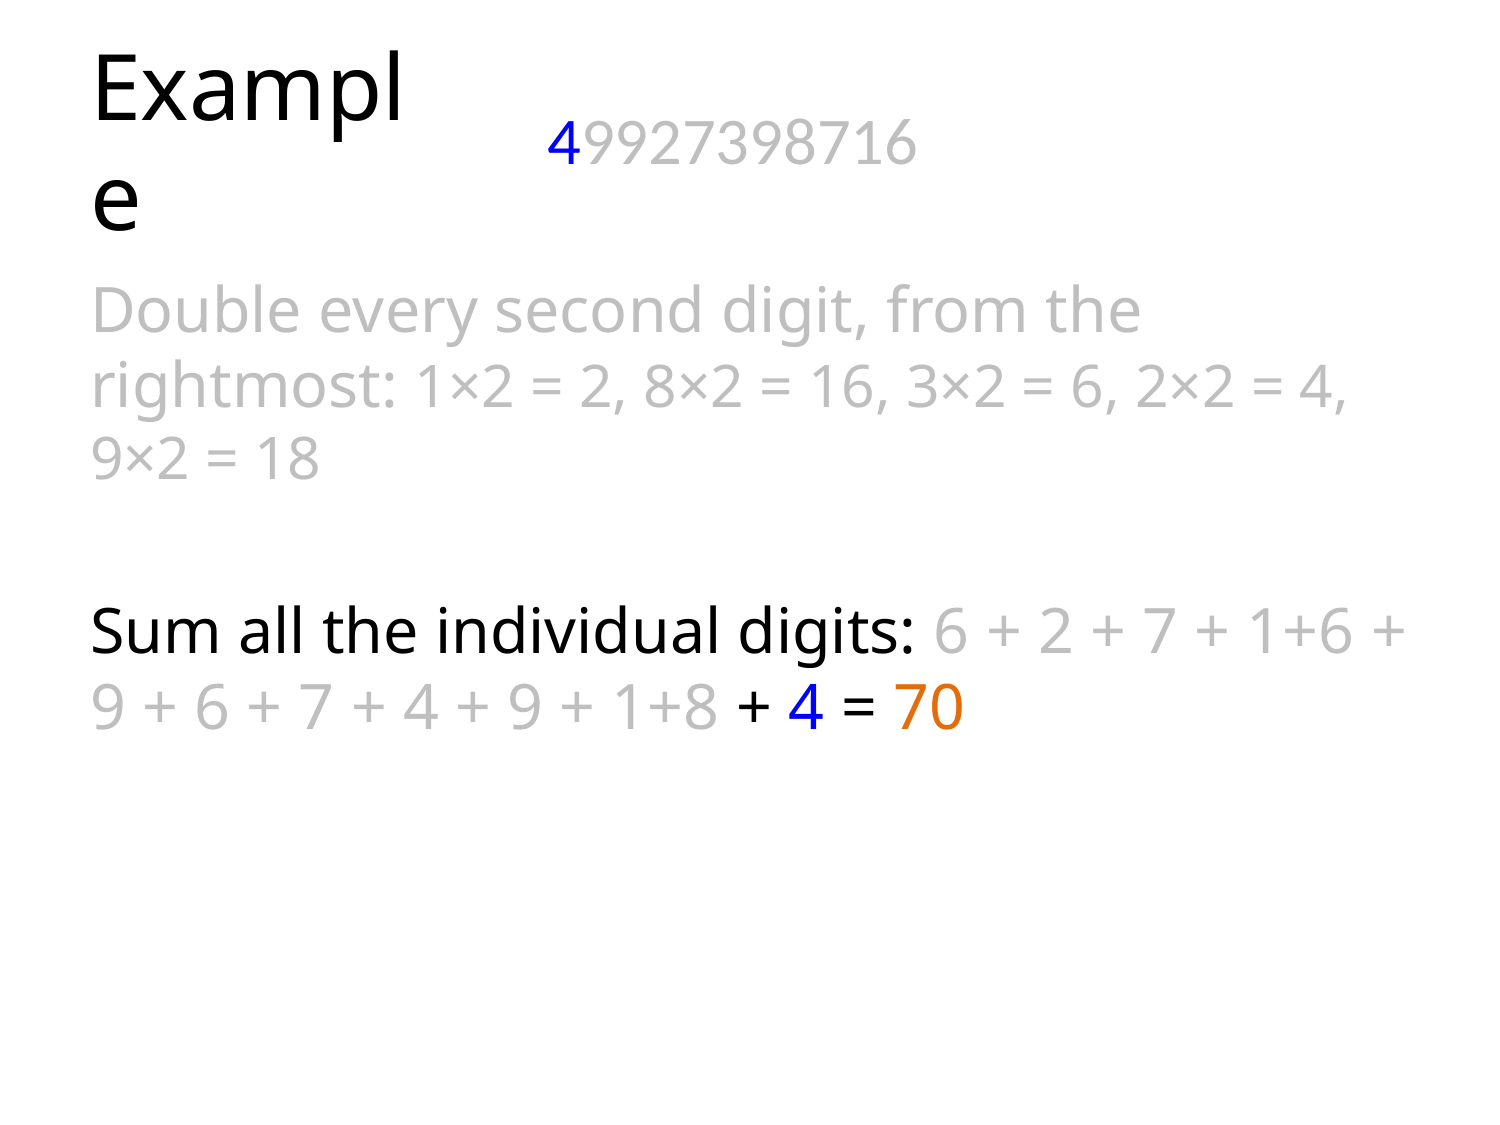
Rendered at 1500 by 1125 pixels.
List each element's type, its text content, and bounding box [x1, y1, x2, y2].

title Example [75, 45, 467, 233]
text_box 49927398716 [532, 90, 934, 185]
list Double every second digit, from the rightmost: 1×2 = 2, 8×2 = 16, 3×2 = 6, 2×2 = 4, 9×2 = 18 Sum all the individual digits: 6 + 2 + 7 + 1+6 + 9 + 6 + 7 + 4 + 9 + 1+8 + 4 = 70 Take the sum modulo 10, i.e., 70 mod 10 = 0; If the result is 0, the number is valid [75, 262, 1425, 1005]
